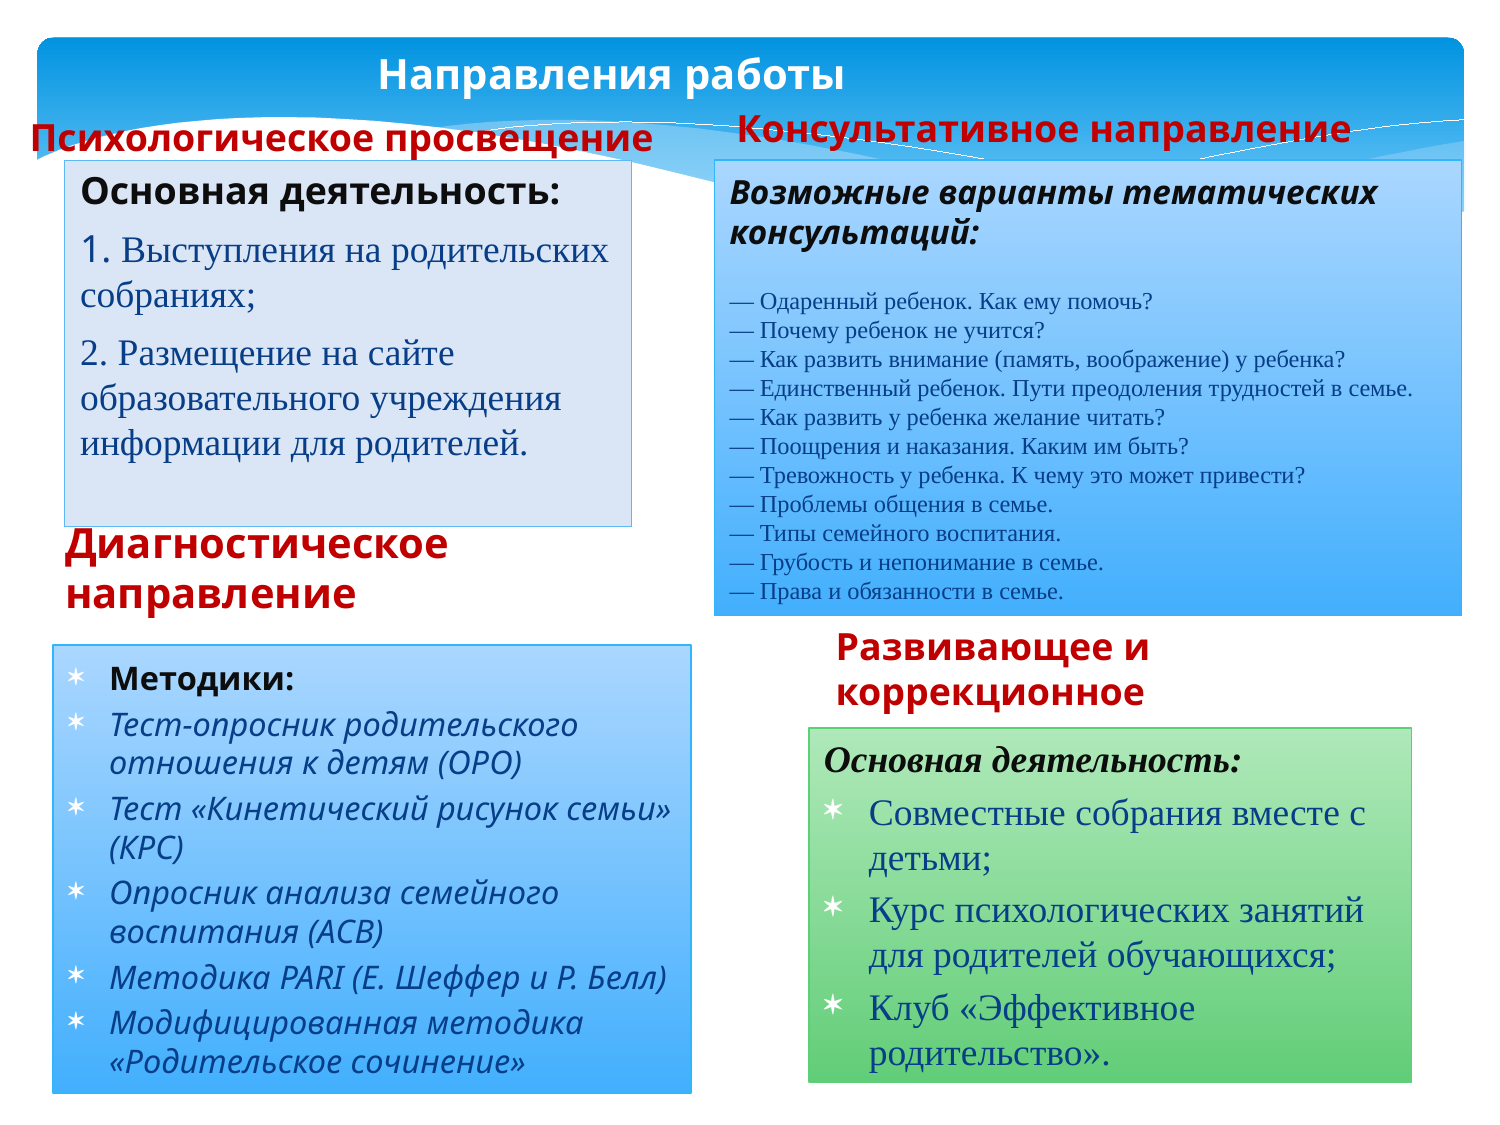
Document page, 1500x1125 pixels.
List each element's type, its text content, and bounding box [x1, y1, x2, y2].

text_box Направления работы [242, 40, 992, 105]
text_box Консультативное направление [695, 107, 1393, 237]
text_box Психологическое просвещение [14, 107, 695, 212]
text_box Методики: Тест-опросник родительского отношения к детям (ОРО) Тест «Кинетический рисунок семьи» (КРС) Опросник анализа семейного воспитания (АСВ) Методика PARI (Е. Шеффер и Р. Белл) Модифицированная методика «Родительское сочинение» [52, 644, 692, 1094]
text_box Возможные варианты тематических консультаций: — Одаренный ребенок. Как ему помочь? — Почему ребенок не учится? — Как развить внимание (память, воображение) у ребенка? — Единственный ребенок. Пути преодоления трудностей в семье. — Как развить у ребенка желание читать? — Поощрения и наказания. Каким им быть? — Тревожность у ребенка. К чему это может привести? — Проблемы общения в семье. — Типы семейного воспитания. — Грубость и непонимание в семье. — Права и обязанности в семье. [714, 159, 1462, 616]
text_box Развивающее и коррекционное направление [820, 616, 1382, 727]
list Основная деятельность: Совместные собрания вместе с детьми; Курс психологических занятий для родителей обучающихся; Клуб «Эффективное родительство». [808, 727, 1412, 1083]
text_box Диагностическое направление [50, 591, 675, 675]
list Основная деятельность: 1. Выступления на родительских собраниях; 2. Размещение на сайте образовательного учреждения информации для родителей. [64, 212, 632, 527]
